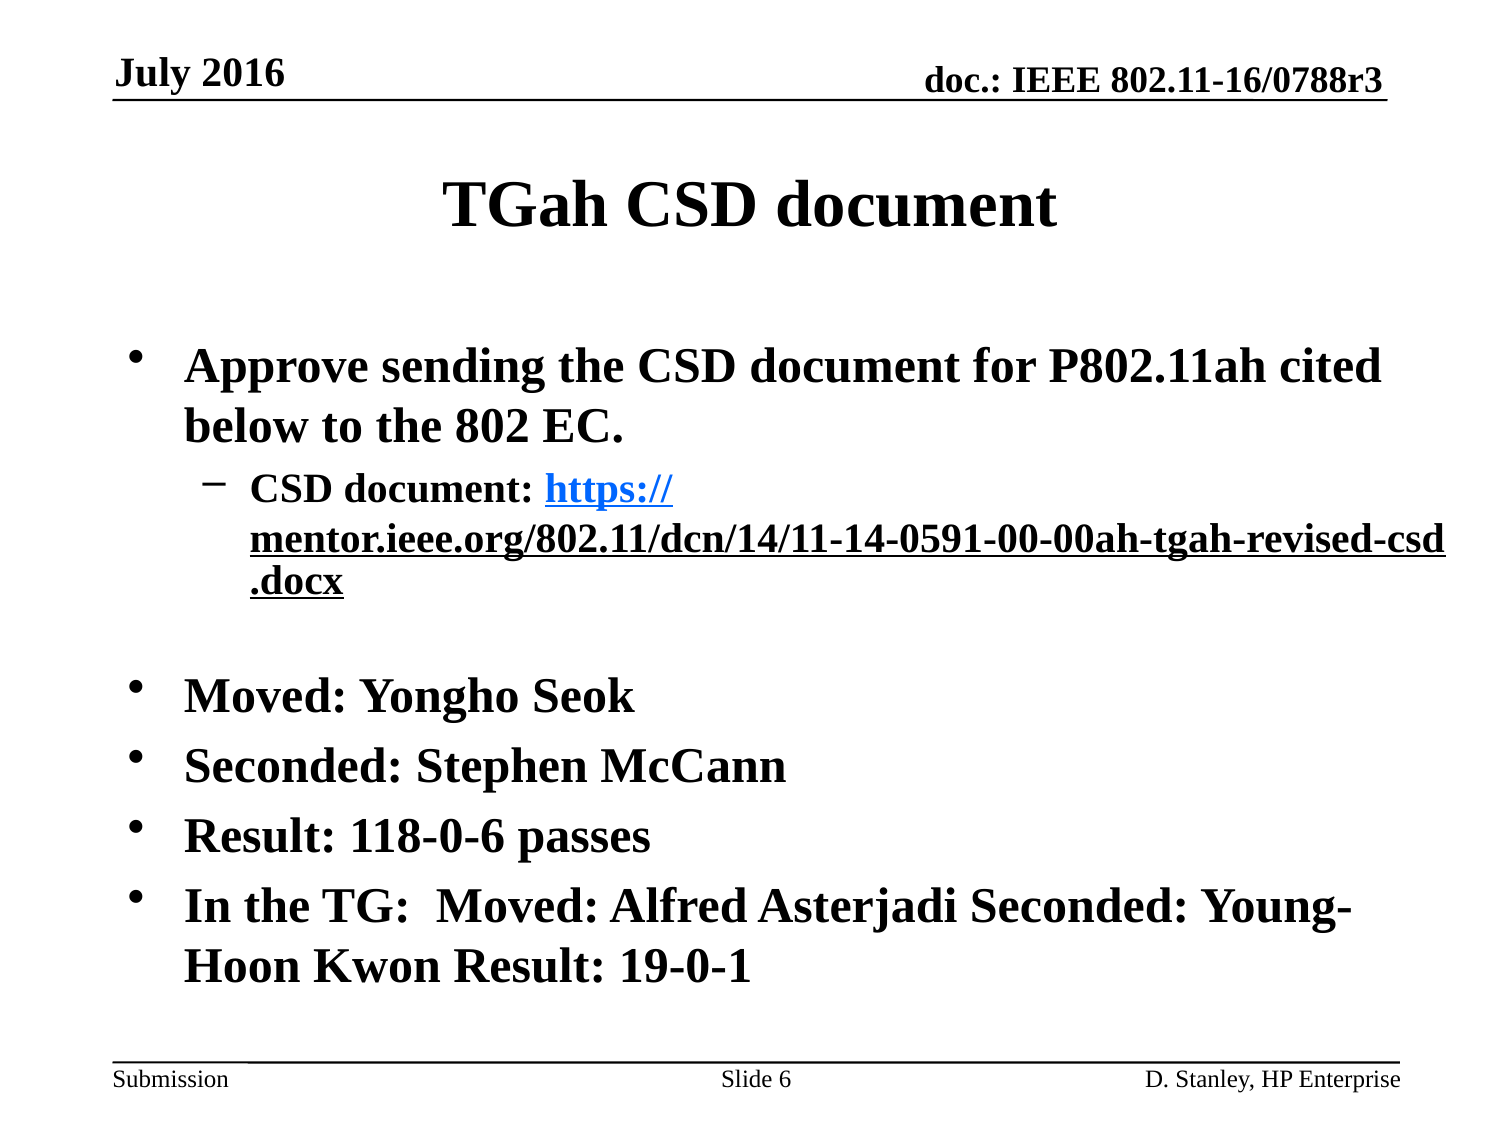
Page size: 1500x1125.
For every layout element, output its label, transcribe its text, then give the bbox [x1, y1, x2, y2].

list Approve sending the CSD document for P802.11ah cited below to the 802 EC. CSD document: https://mentor.ieee.org/802.11/dcn/14/11-14-0591-00-00ah-tgah-revised-csd.docx Moved: Yongho Seok Seconded: Stephen McCann Result: 118-0-6 passes In the TG: Moved: Alfred Asterjadi Seconded: Young-Hoon Kwon Result: 19-0-1 [112, 324, 1463, 1038]
title TGah CSD document [112, 112, 1388, 288]
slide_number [114, 49, 423, 95]
footer D. Stanley, HP Enterprise [878, 1061, 1402, 1093]
slide_number Slide 6 [712, 1061, 800, 1093]
